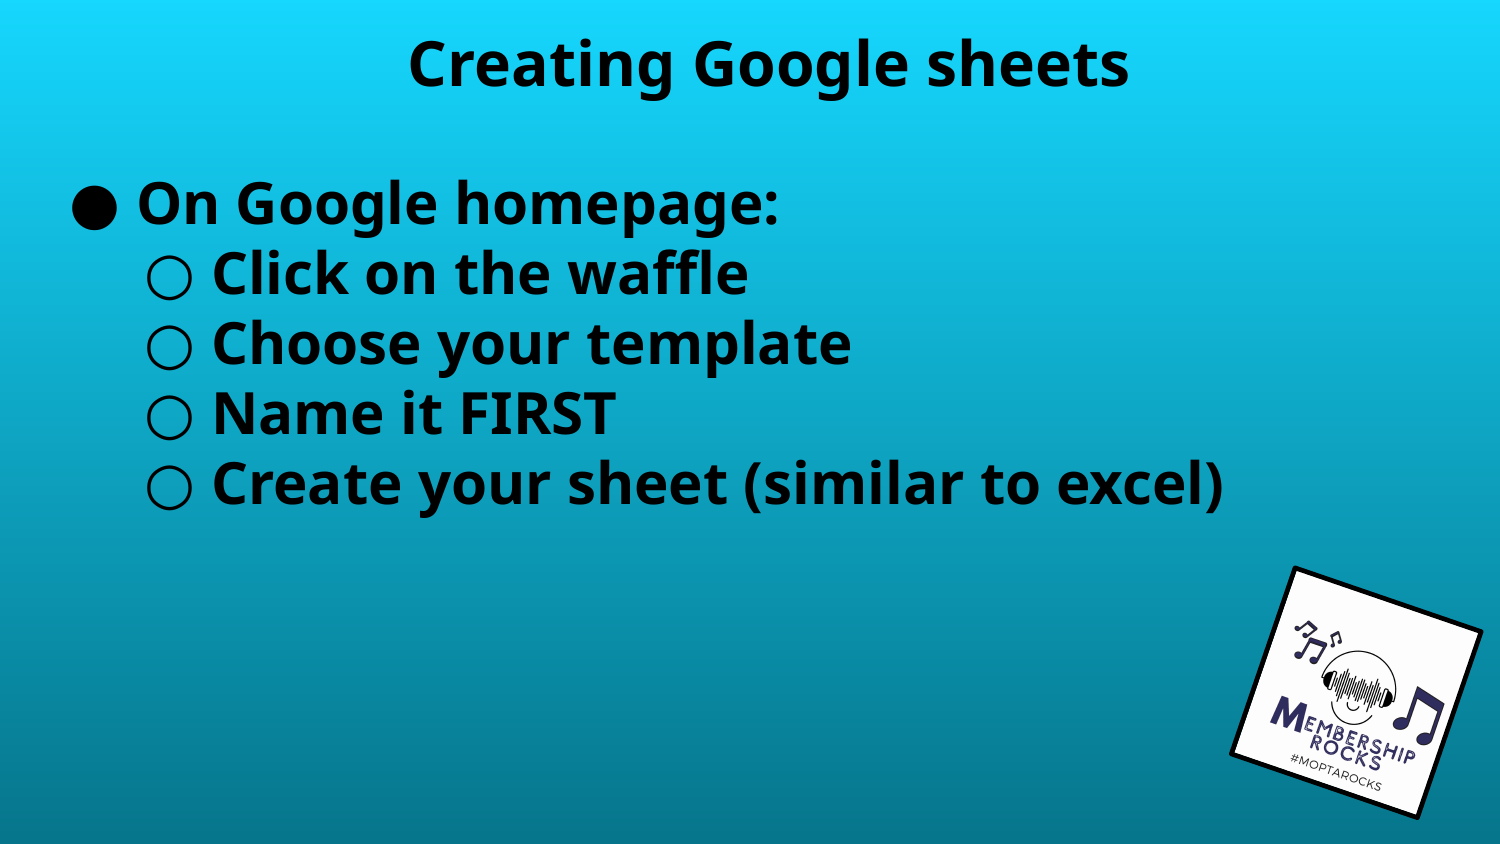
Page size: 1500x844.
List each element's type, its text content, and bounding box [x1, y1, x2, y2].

text_box On Google homepage: Click on the waffle Choose your template Name it FIRST Create your sheet (similar to excel) [46, 158, 1265, 524]
text_box Creating Google sheets [101, 16, 1438, 107]
picture [1235, 572, 1477, 814]
